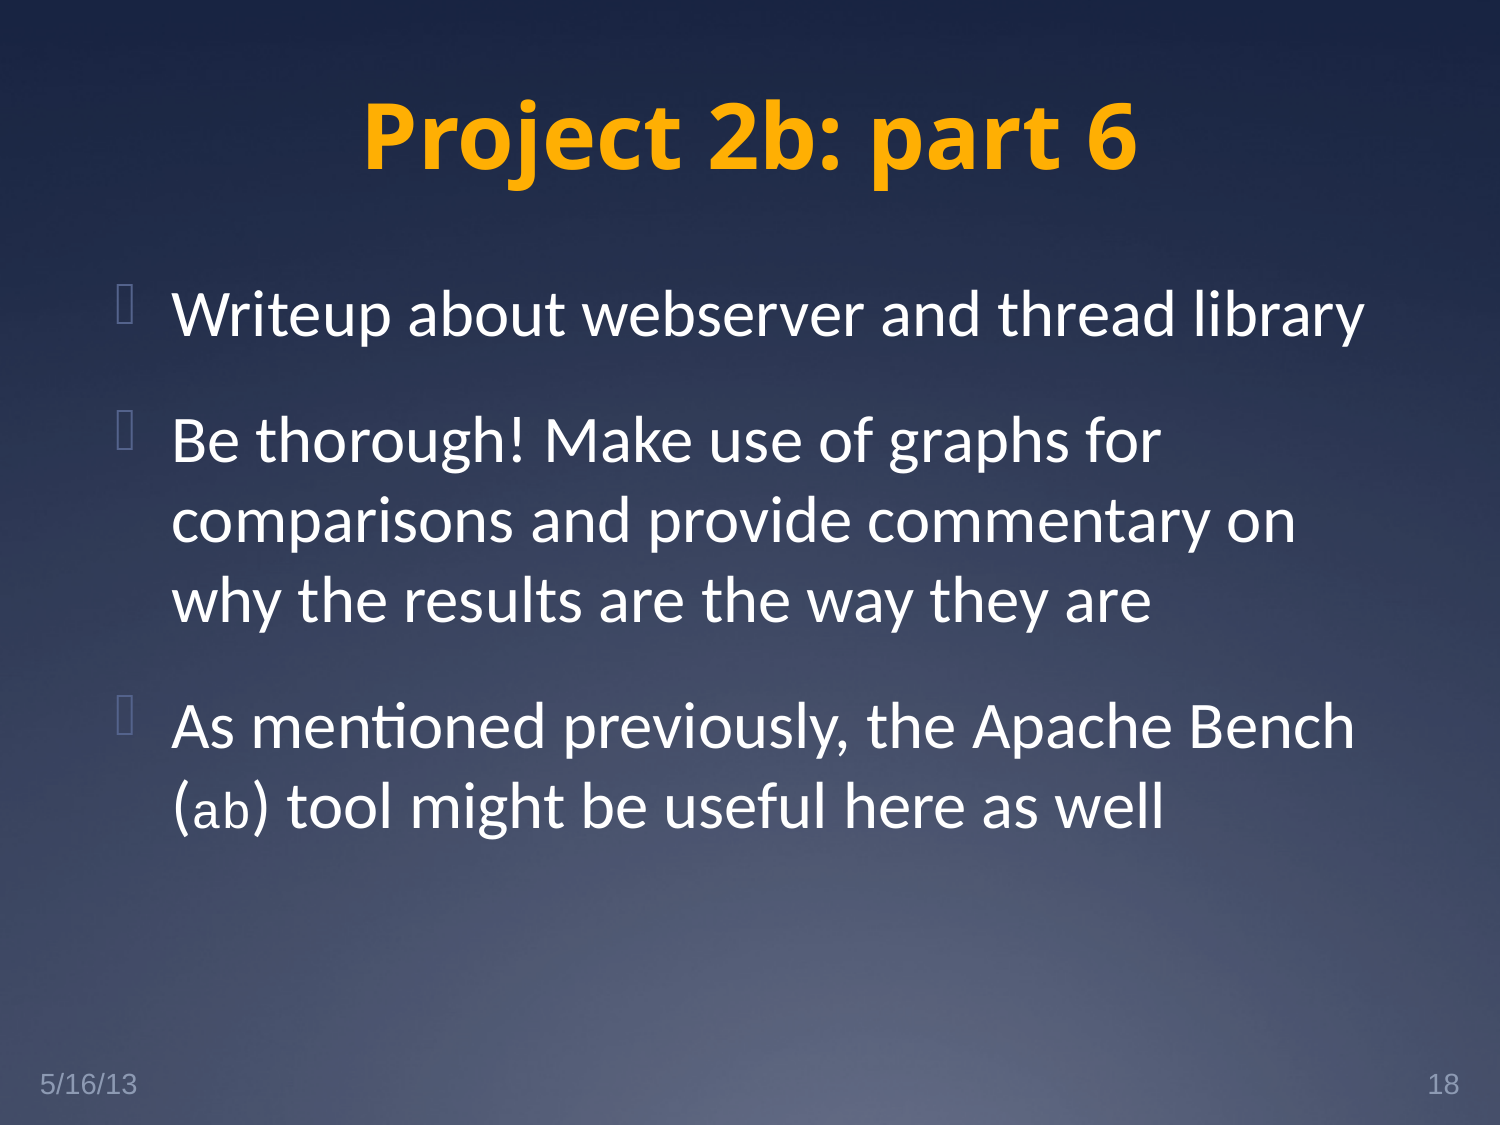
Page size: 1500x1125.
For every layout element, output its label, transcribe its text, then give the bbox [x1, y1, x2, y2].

list Writeup about webserver and thread library Be thorough! Make use of graphs for comparisons and provide commentary on why the results are the way they are As mentioned previously, the Apache Bench (ab) tool might be useful here as well [99, 262, 1400, 1005]
title Project 2b: part 6 [37, 70, 1463, 200]
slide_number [24, 1052, 288, 1113]
slide_number 18 [1374, 1052, 1475, 1113]
